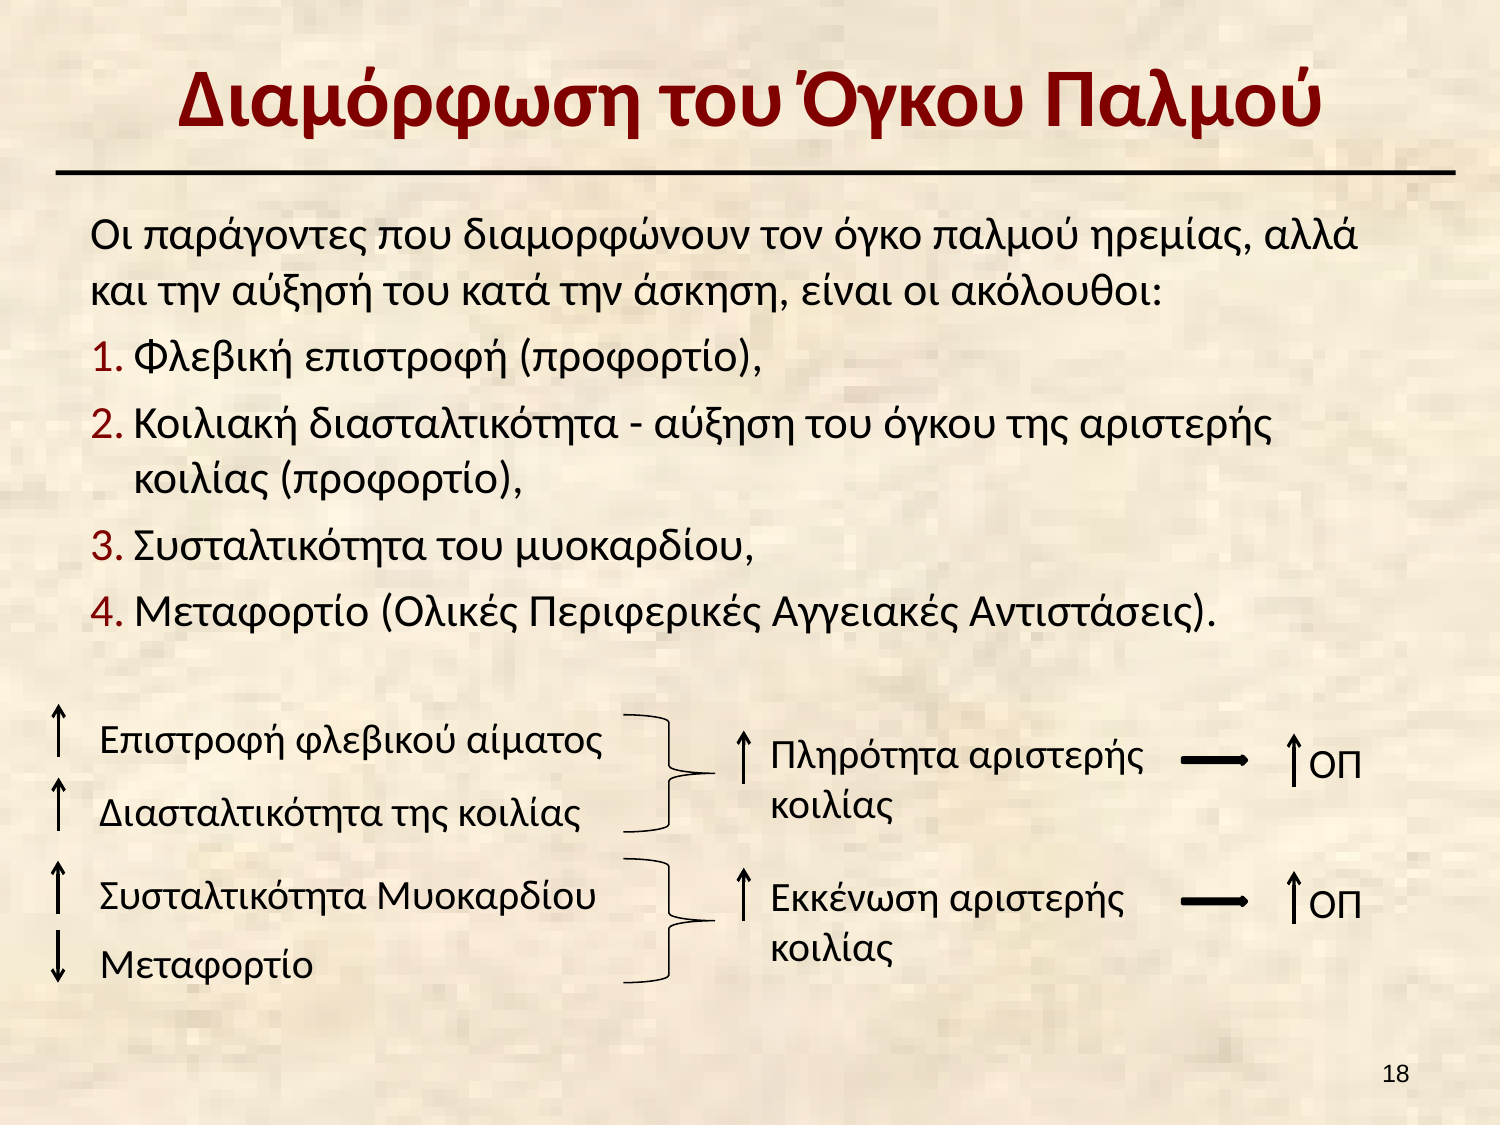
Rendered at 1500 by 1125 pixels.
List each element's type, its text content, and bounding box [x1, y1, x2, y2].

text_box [743, 862, 1164, 980]
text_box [58, 703, 715, 844]
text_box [1293, 729, 1400, 796]
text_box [57, 858, 715, 996]
text_box [1180, 895, 1249, 908]
list Οι παράγοντες που διαμορφώνουν τον όγκο παλμού ηρεμίας, αλλά και την αύξησή του κατά την άσκηση, είναι οι ακόλουθοι: Φλεβική επιστροφή (προφορτίο), Κοιλιακή διασταλτικότητα - αύξηση του όγκου της αριστερής κοιλίας (προφορτίο), Συσταλτικότητα του μυοκαρδίου, Μεταφορτίο (Ολικές Περιφερικές Αγγειακές Αντιστάσεις). [75, 196, 1425, 646]
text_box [743, 719, 1247, 837]
title Διαμόρφωση του Όγκου Παλμού [76, 19, 1427, 169]
slide_number 17 [1074, 1042, 1425, 1103]
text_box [1293, 869, 1424, 936]
